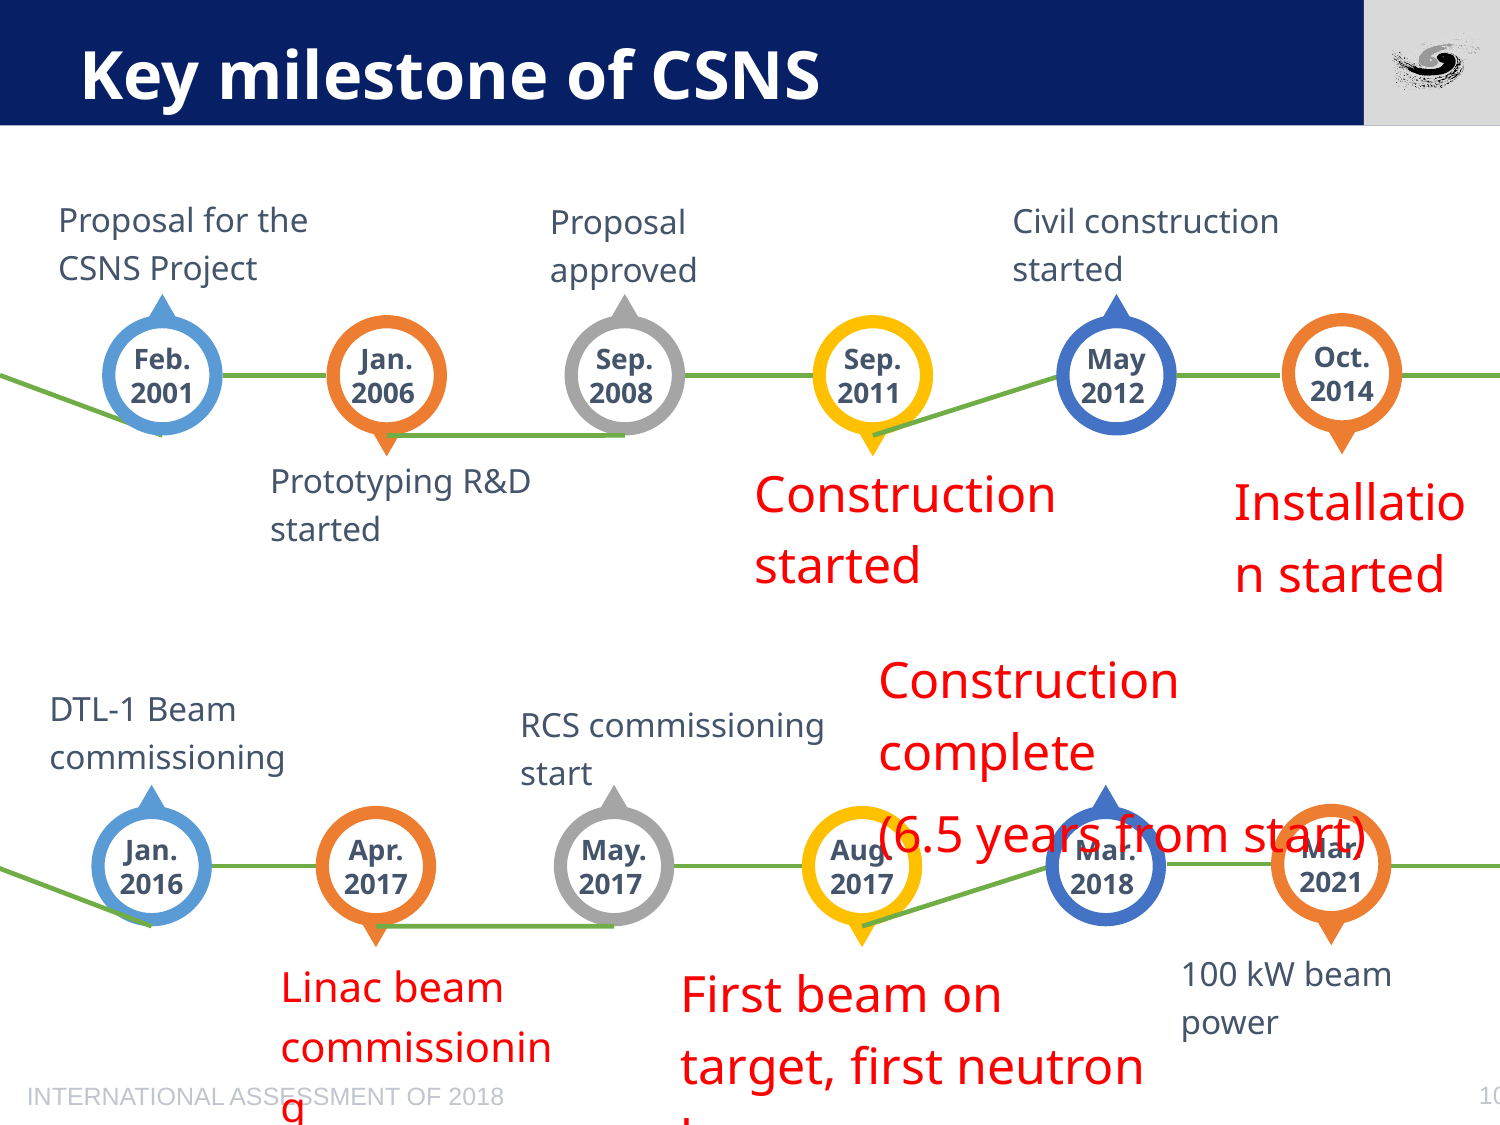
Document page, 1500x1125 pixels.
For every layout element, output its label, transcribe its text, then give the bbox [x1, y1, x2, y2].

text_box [1271, 803, 1392, 946]
text_box DTL-1 Beam commissioning [34, 672, 376, 784]
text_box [553, 784, 675, 927]
text_box Construction complete (6.5 years from start) [863, 629, 1396, 870]
picture [1390, 31, 1481, 91]
text_box 100 kW beam power [1165, 937, 1500, 1049]
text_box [812, 314, 934, 457]
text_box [91, 784, 212, 927]
text_box First beam on target, first neutron beam [666, 943, 1171, 1125]
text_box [1045, 784, 1166, 927]
text_box Linac beam commissioning [265, 943, 582, 1125]
text_box Installation started [1219, 451, 1500, 610]
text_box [1281, 312, 1403, 455]
title Key milestone of CSNS [64, 29, 1354, 126]
text_box Construction started [740, 442, 1123, 602]
text_box Civil construction started [997, 184, 1314, 295]
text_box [315, 805, 437, 948]
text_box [102, 293, 223, 436]
text_box RCS commissioning start [505, 688, 844, 799]
text_box Proposal approved [535, 186, 852, 297]
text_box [801, 805, 923, 948]
text_box Proposal for the CSNS Project [43, 184, 385, 295]
text_box Prototyping R&D started [255, 444, 572, 556]
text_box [326, 314, 447, 457]
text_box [1056, 293, 1177, 436]
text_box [564, 293, 686, 436]
